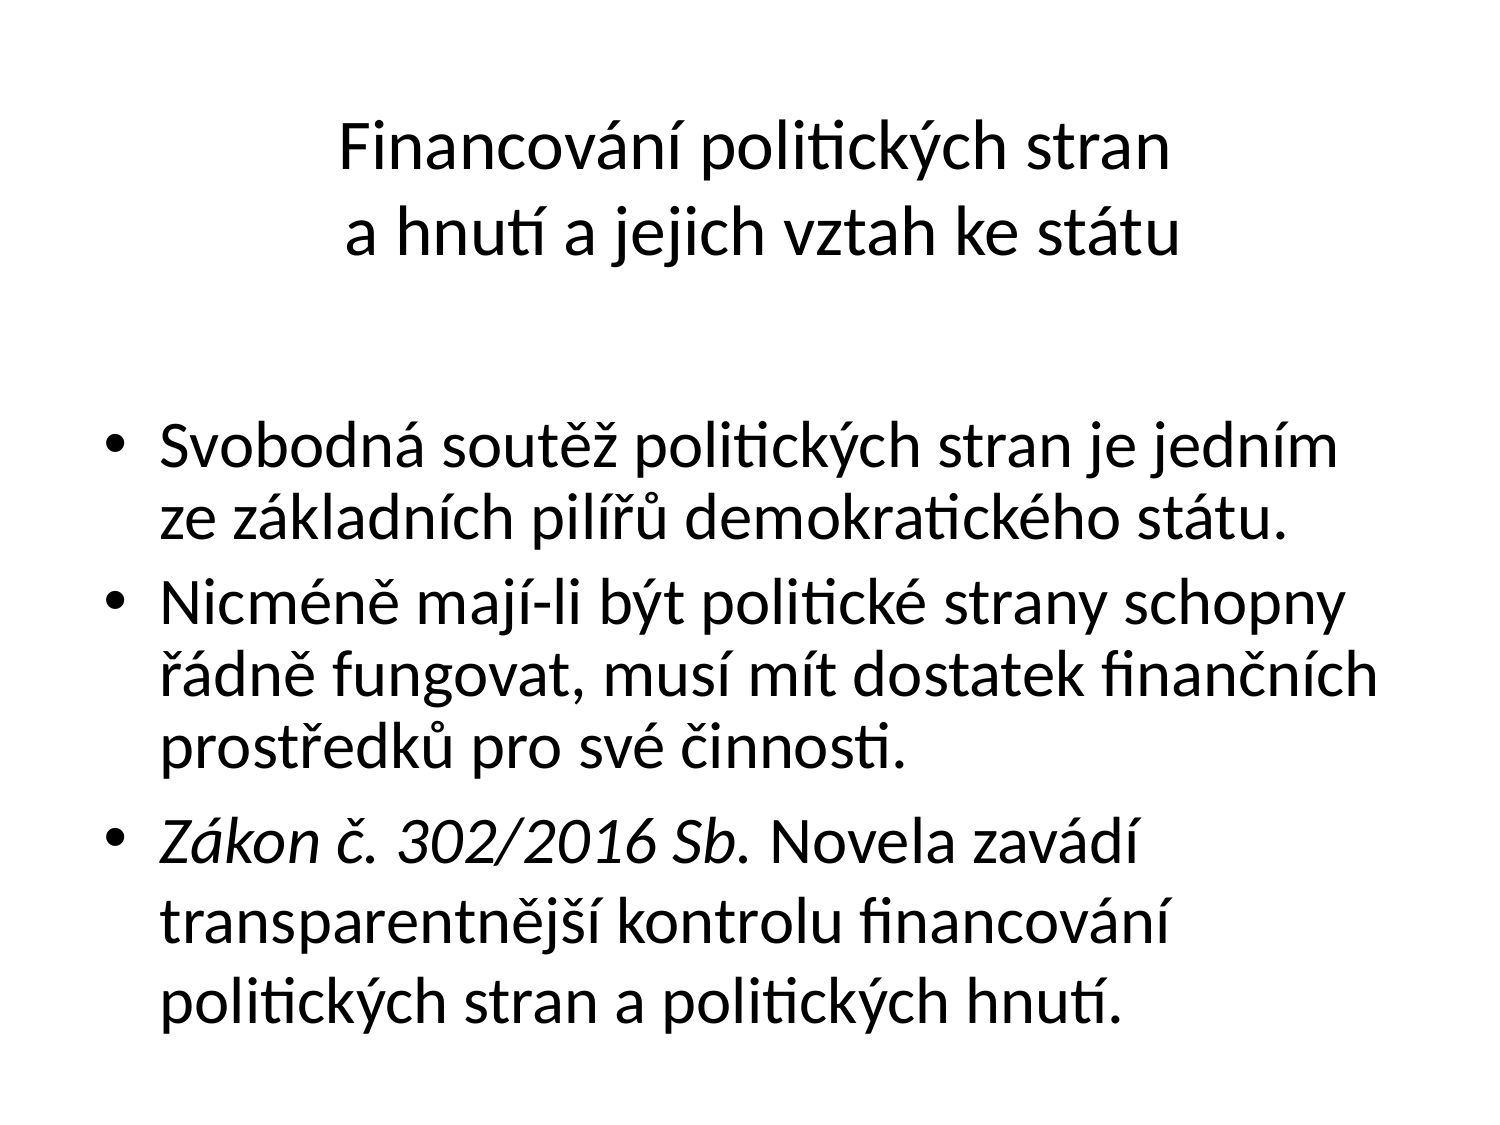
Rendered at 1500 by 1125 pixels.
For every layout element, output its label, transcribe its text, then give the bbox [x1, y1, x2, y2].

list Svobodná soutěž politických stran je jedním ze základních pilířů demokratického státu. Nicméně mají-li být politické strany schopny řádně fungovat, musí mít dostatek finančních prostředků pro své činnosti. Zákon č. 302/2016 Sb. Novela zavádí transparentnější kontrolu financování politických stran a politických hnutí. [88, 309, 1439, 1125]
title Financování politických stran a hnutí a jejich vztah ke státu [88, 89, 1439, 278]
